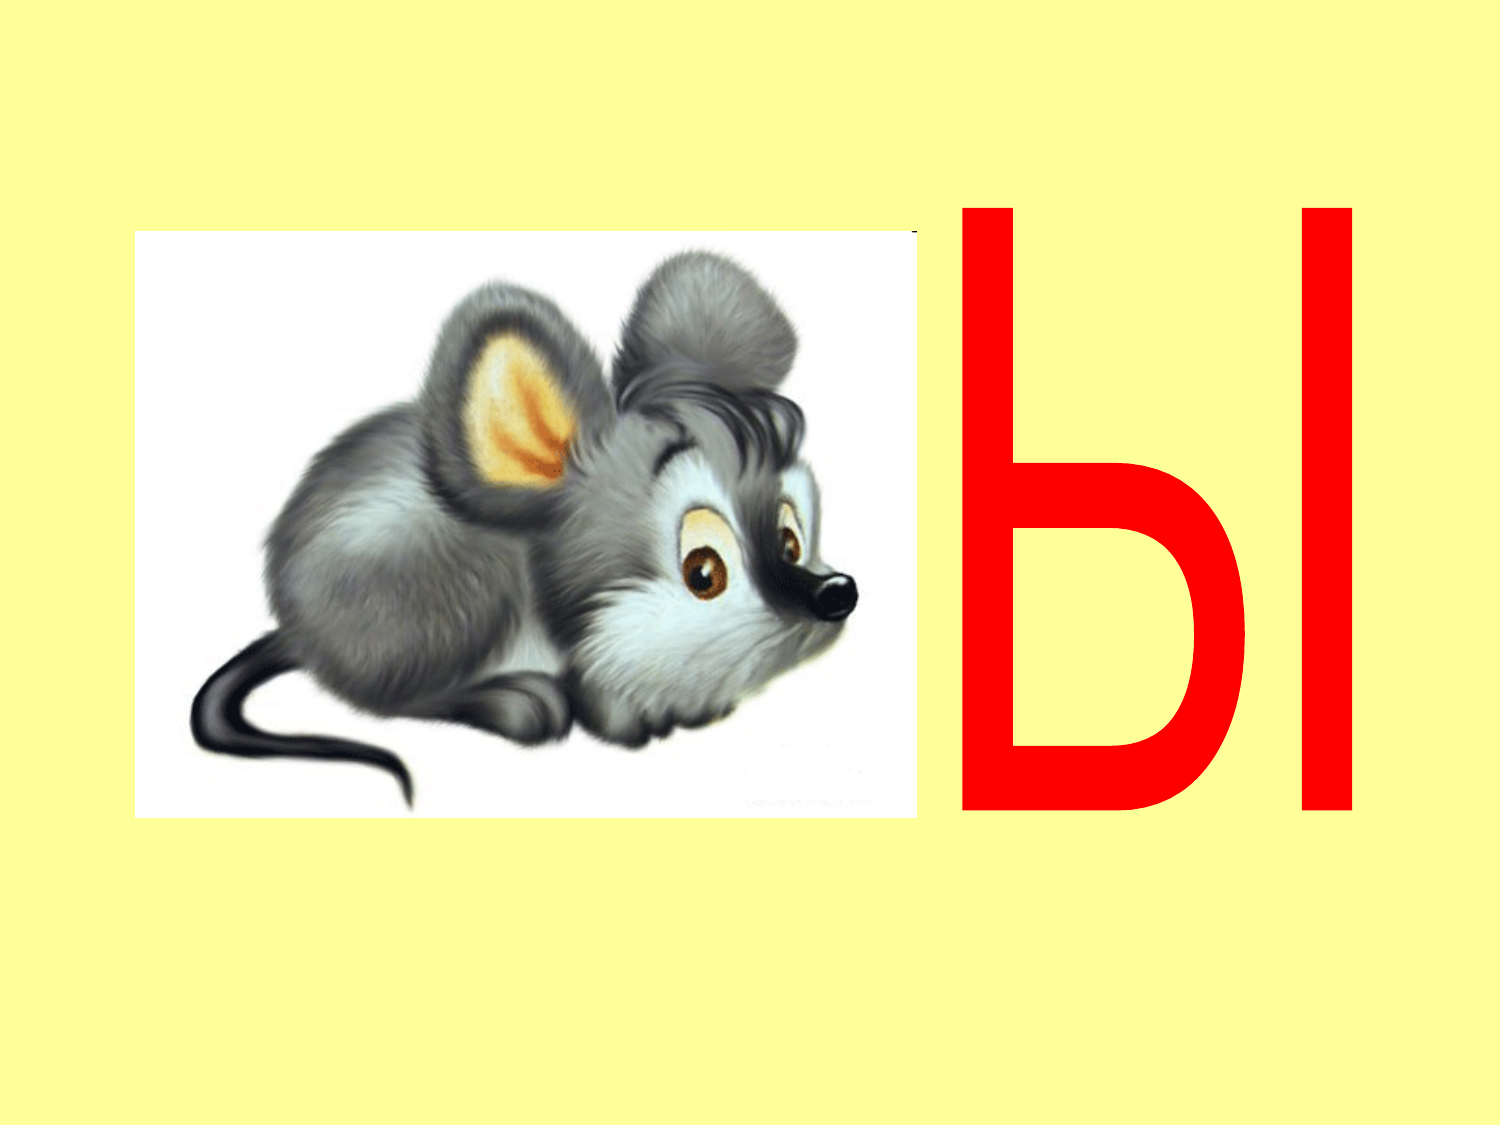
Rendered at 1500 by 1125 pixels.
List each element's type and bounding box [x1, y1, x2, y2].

picture [135, 231, 918, 818]
